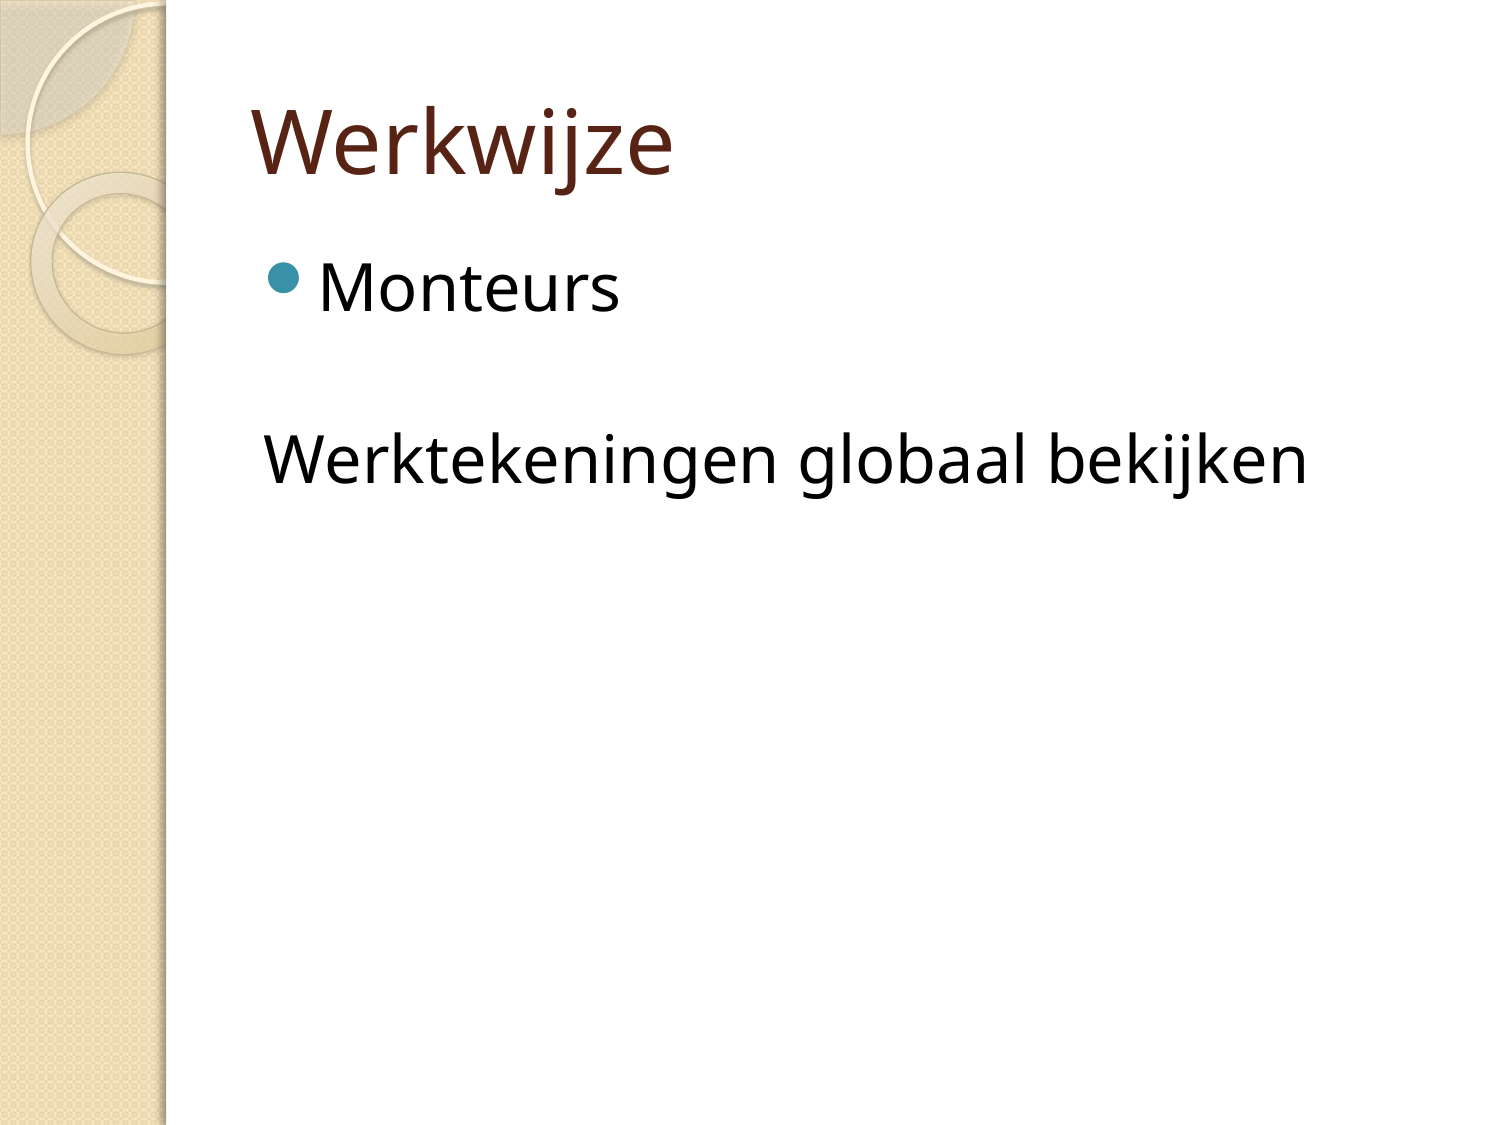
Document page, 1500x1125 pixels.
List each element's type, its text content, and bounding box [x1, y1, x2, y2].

list Monteurs Werktekeningen globaal bekijken [235, 237, 1466, 1025]
title Werkwijze [235, 45, 1466, 233]
